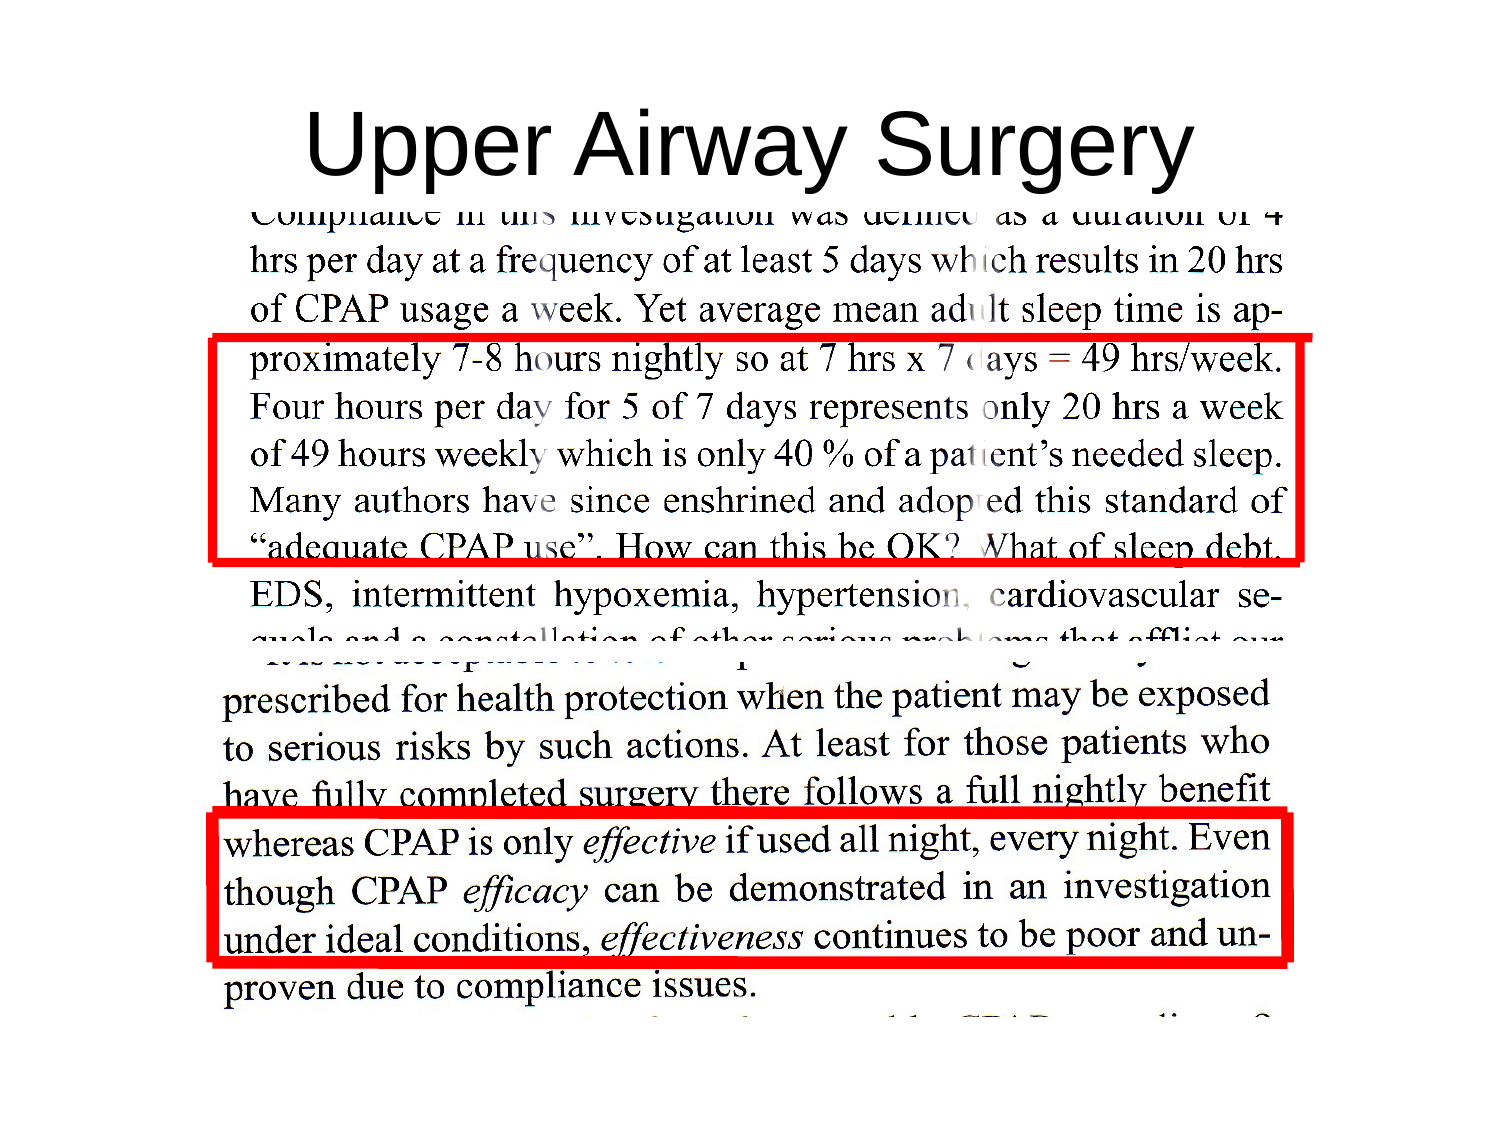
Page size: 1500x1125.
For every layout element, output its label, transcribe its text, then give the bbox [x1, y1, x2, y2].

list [187, 212, 1326, 642]
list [187, 662, 1326, 1018]
title Upper Airway Surgery [74, 44, 1426, 233]
